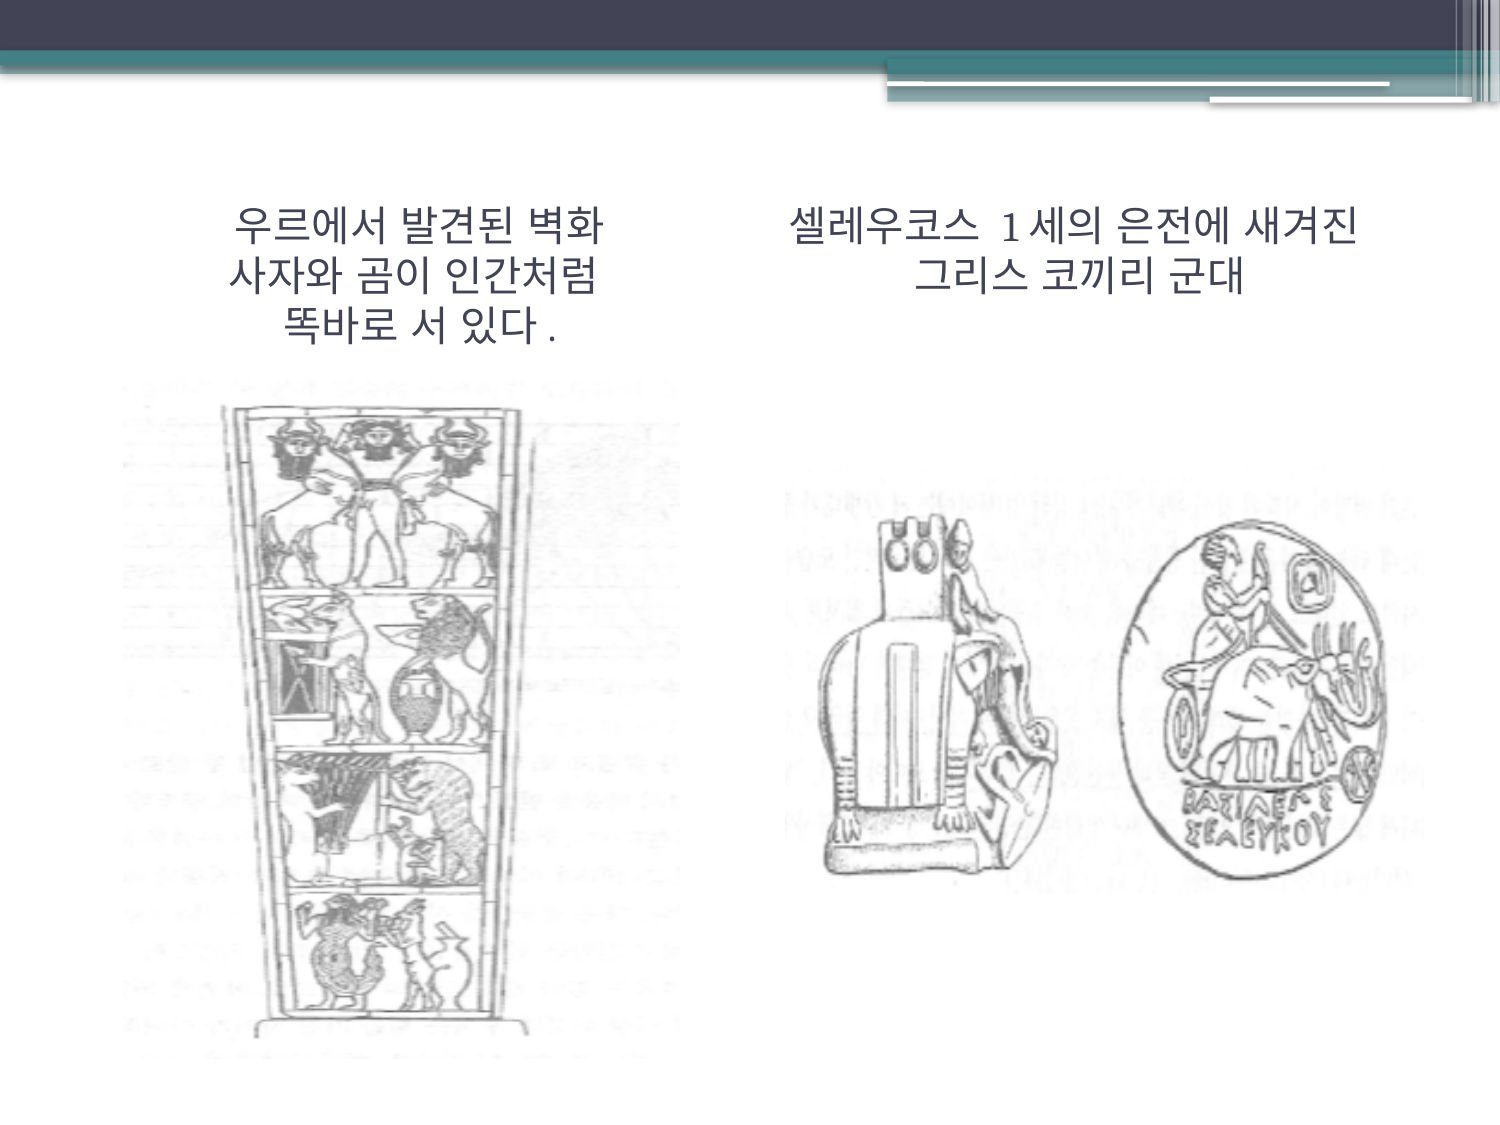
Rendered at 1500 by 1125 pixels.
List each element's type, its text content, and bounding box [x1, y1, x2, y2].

title 우르에서 발견된 벽화 사자와 곰이 인간처럼 똑바로 서 있다. 셀레우코스 1세의 은전에 새겨진 그리스 코끼리 군대 [75, 187, 1425, 363]
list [785, 467, 1424, 894]
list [123, 373, 680, 1059]
